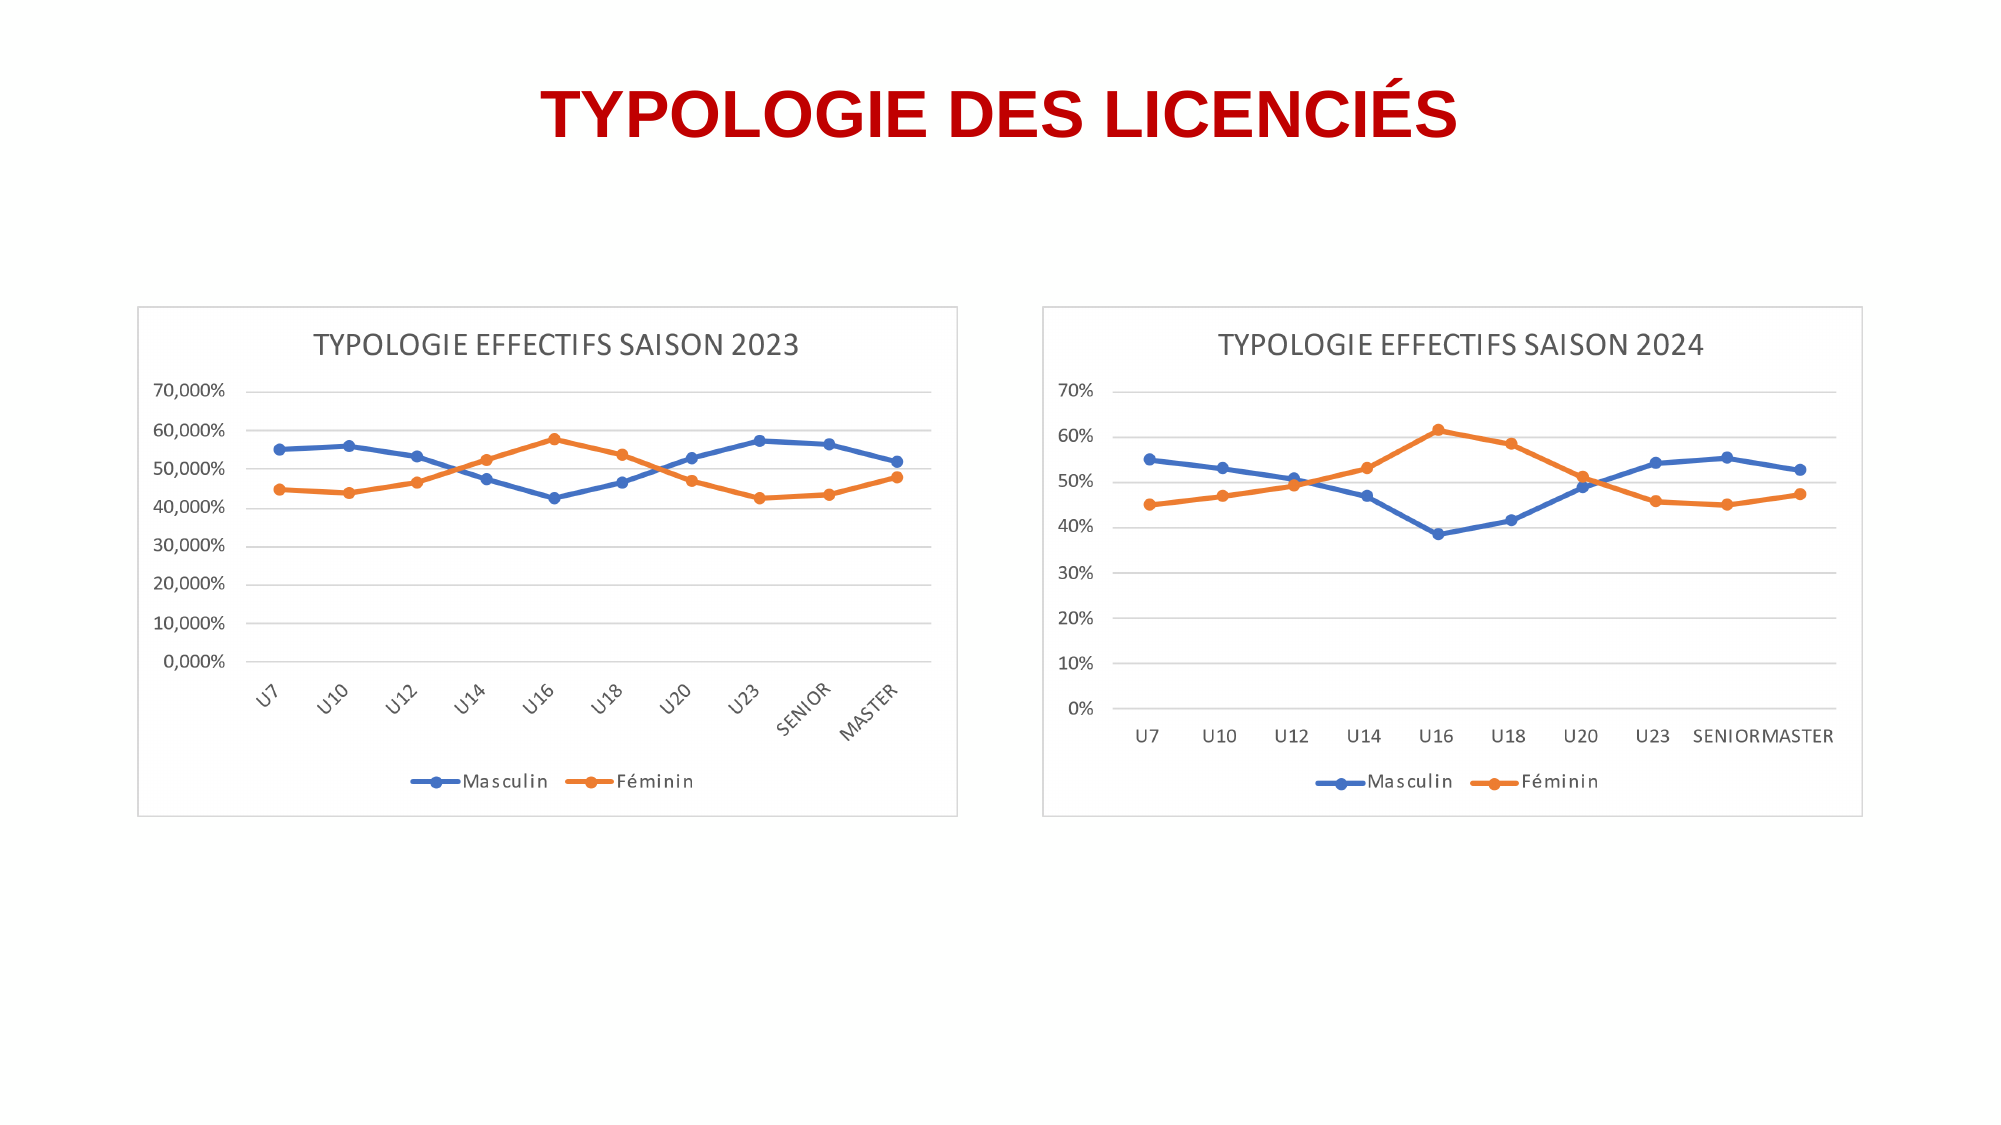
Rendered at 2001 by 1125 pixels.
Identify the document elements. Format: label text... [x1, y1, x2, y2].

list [1042, 306, 1863, 817]
picture [137, 306, 958, 817]
title TYPOLOGIE DES LICENCIÉS [137, 59, 1863, 172]
